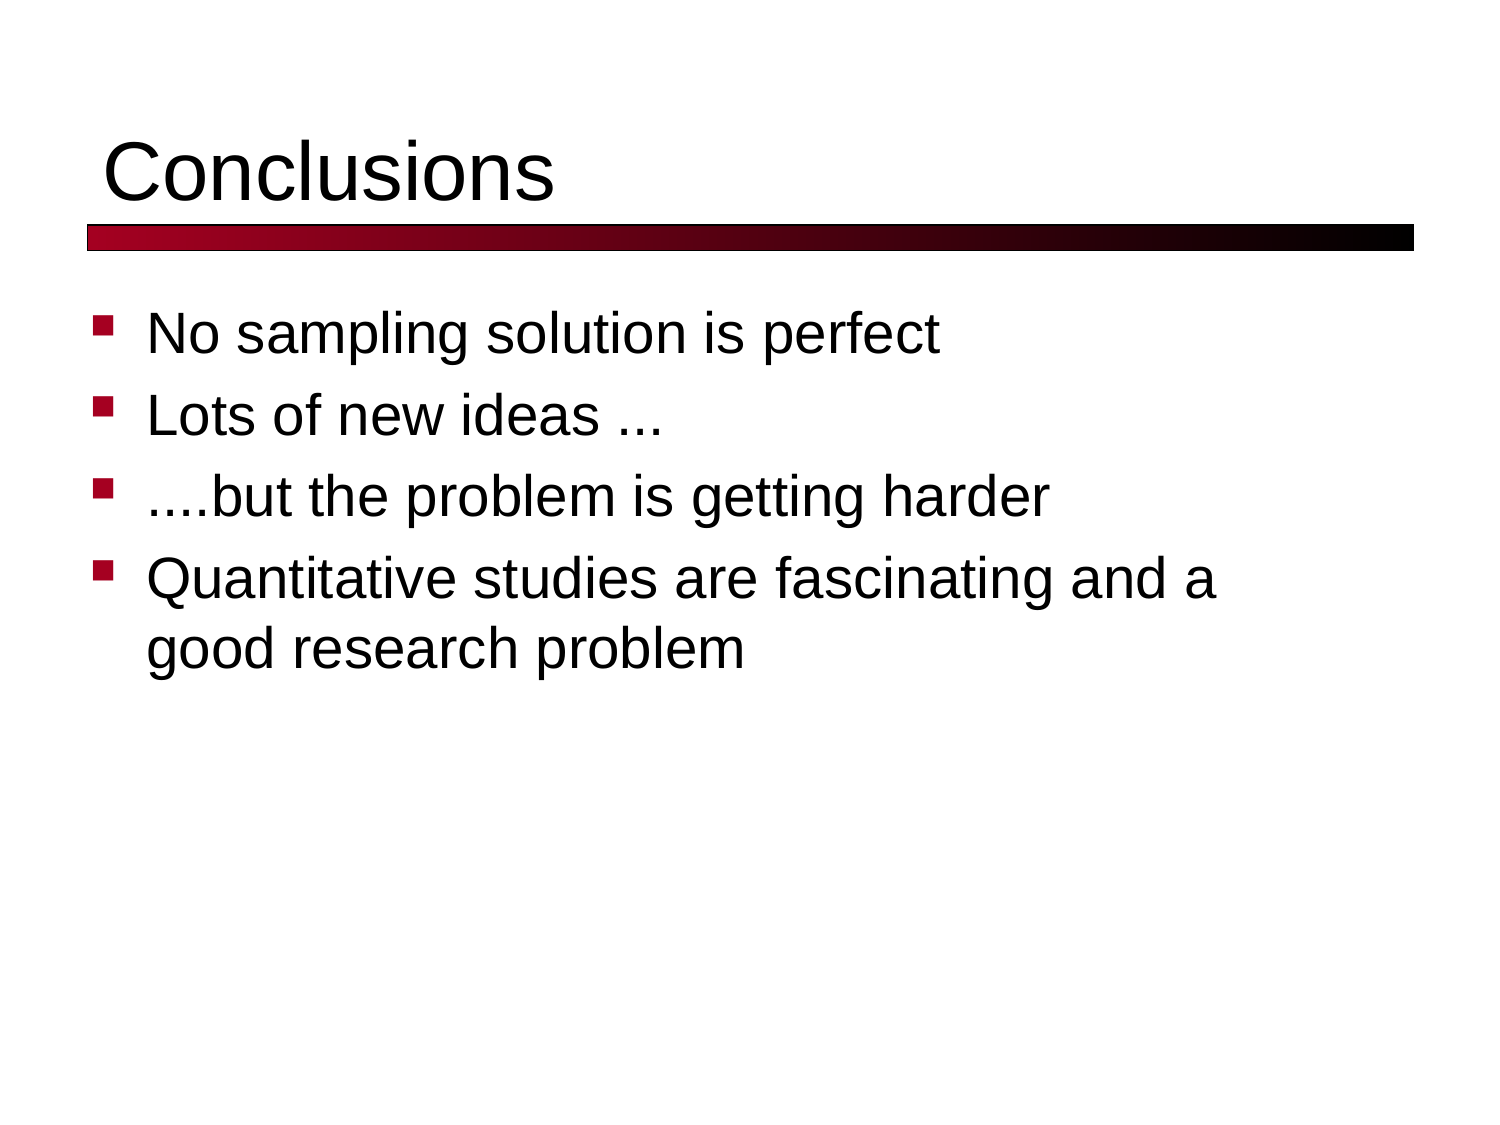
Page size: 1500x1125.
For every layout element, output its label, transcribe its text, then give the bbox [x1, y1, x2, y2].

text_box No sampling solution is perfect Lots of new ideas ... ....but the problem is getting harder Quantitative studies are fascinating and a good research problem [74, 287, 1350, 1088]
title Conclusions [87, 62, 1413, 226]
